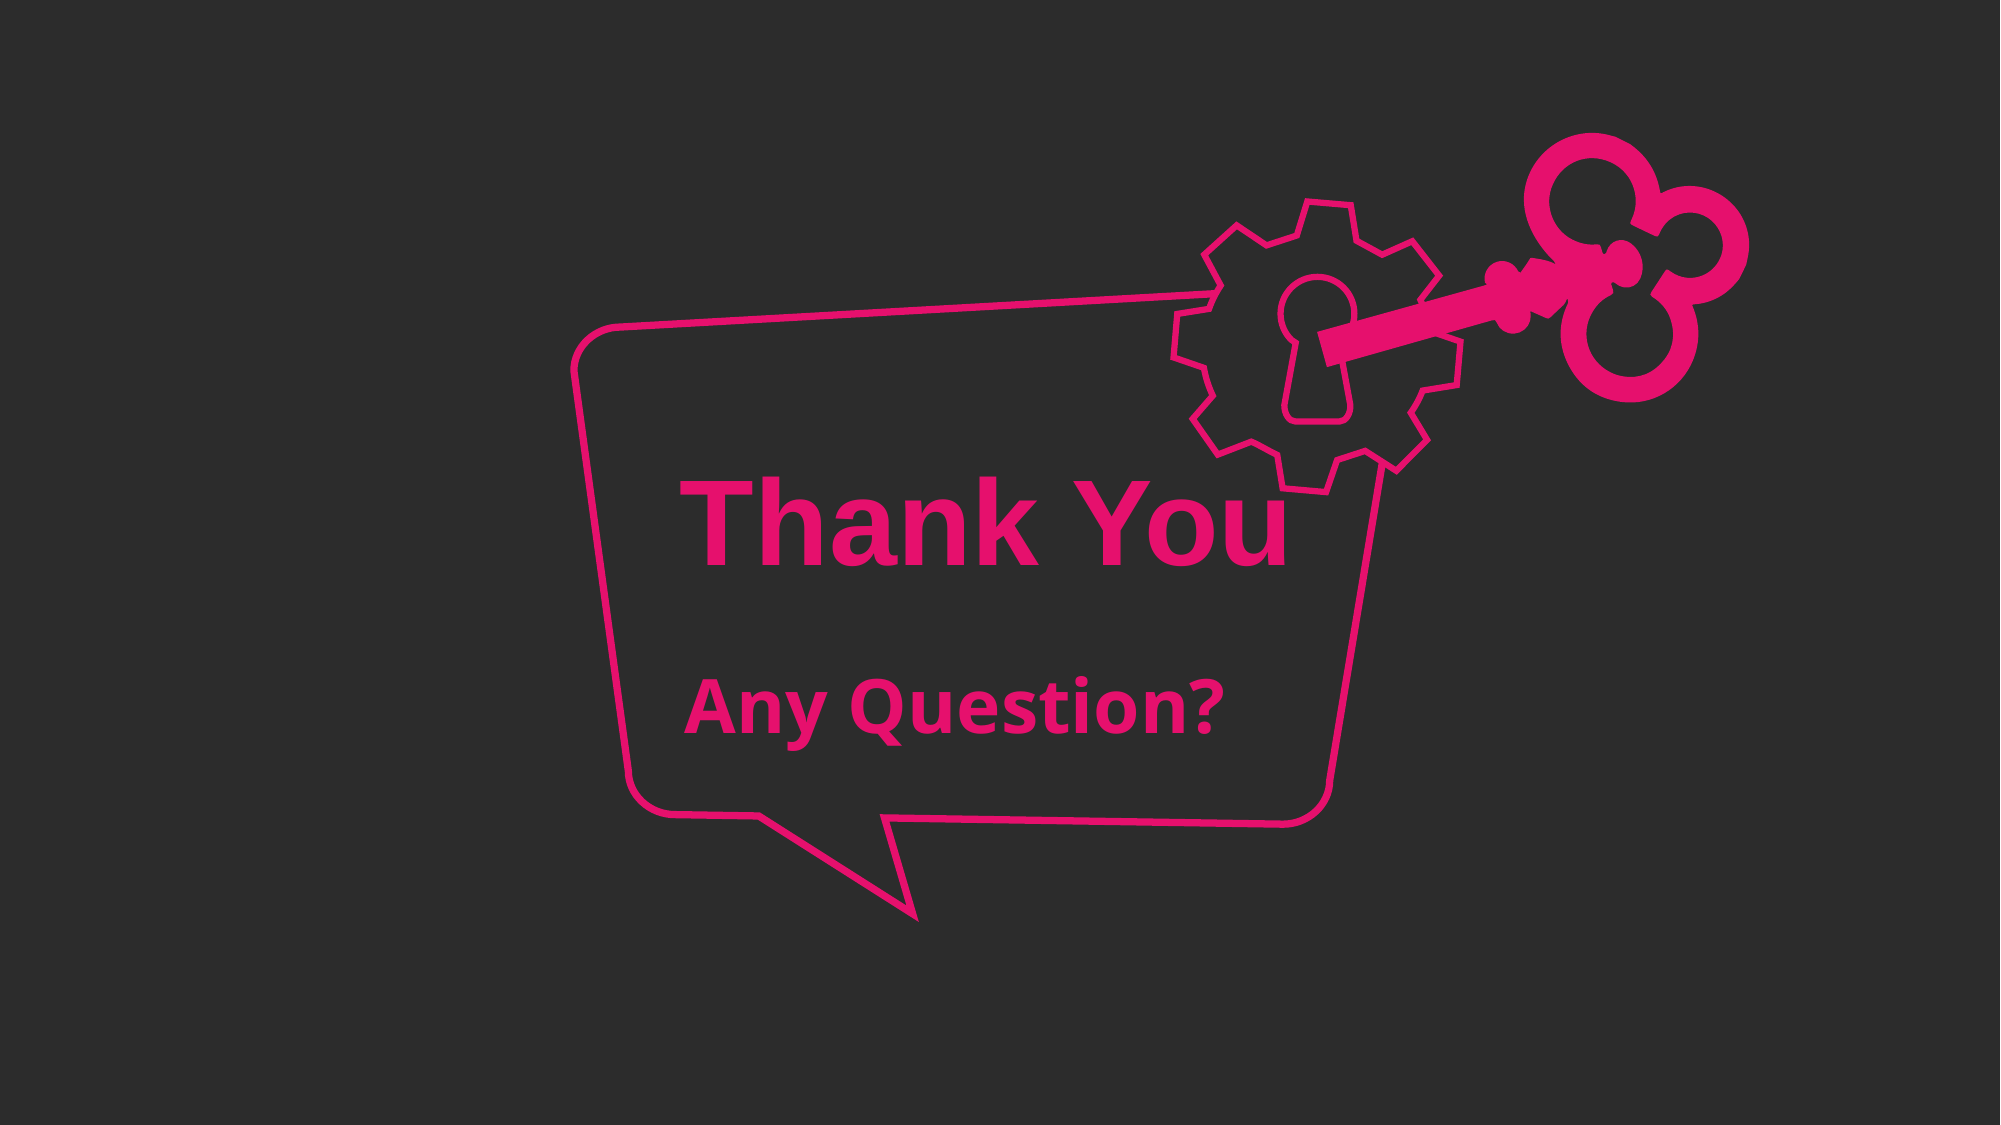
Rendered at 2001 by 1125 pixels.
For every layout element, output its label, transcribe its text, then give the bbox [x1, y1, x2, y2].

text_box Thank You [631, 435, 1342, 597]
text_box [573, 296, 1378, 914]
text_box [1173, 117, 1715, 492]
text_box Any Question? [670, 650, 1241, 756]
